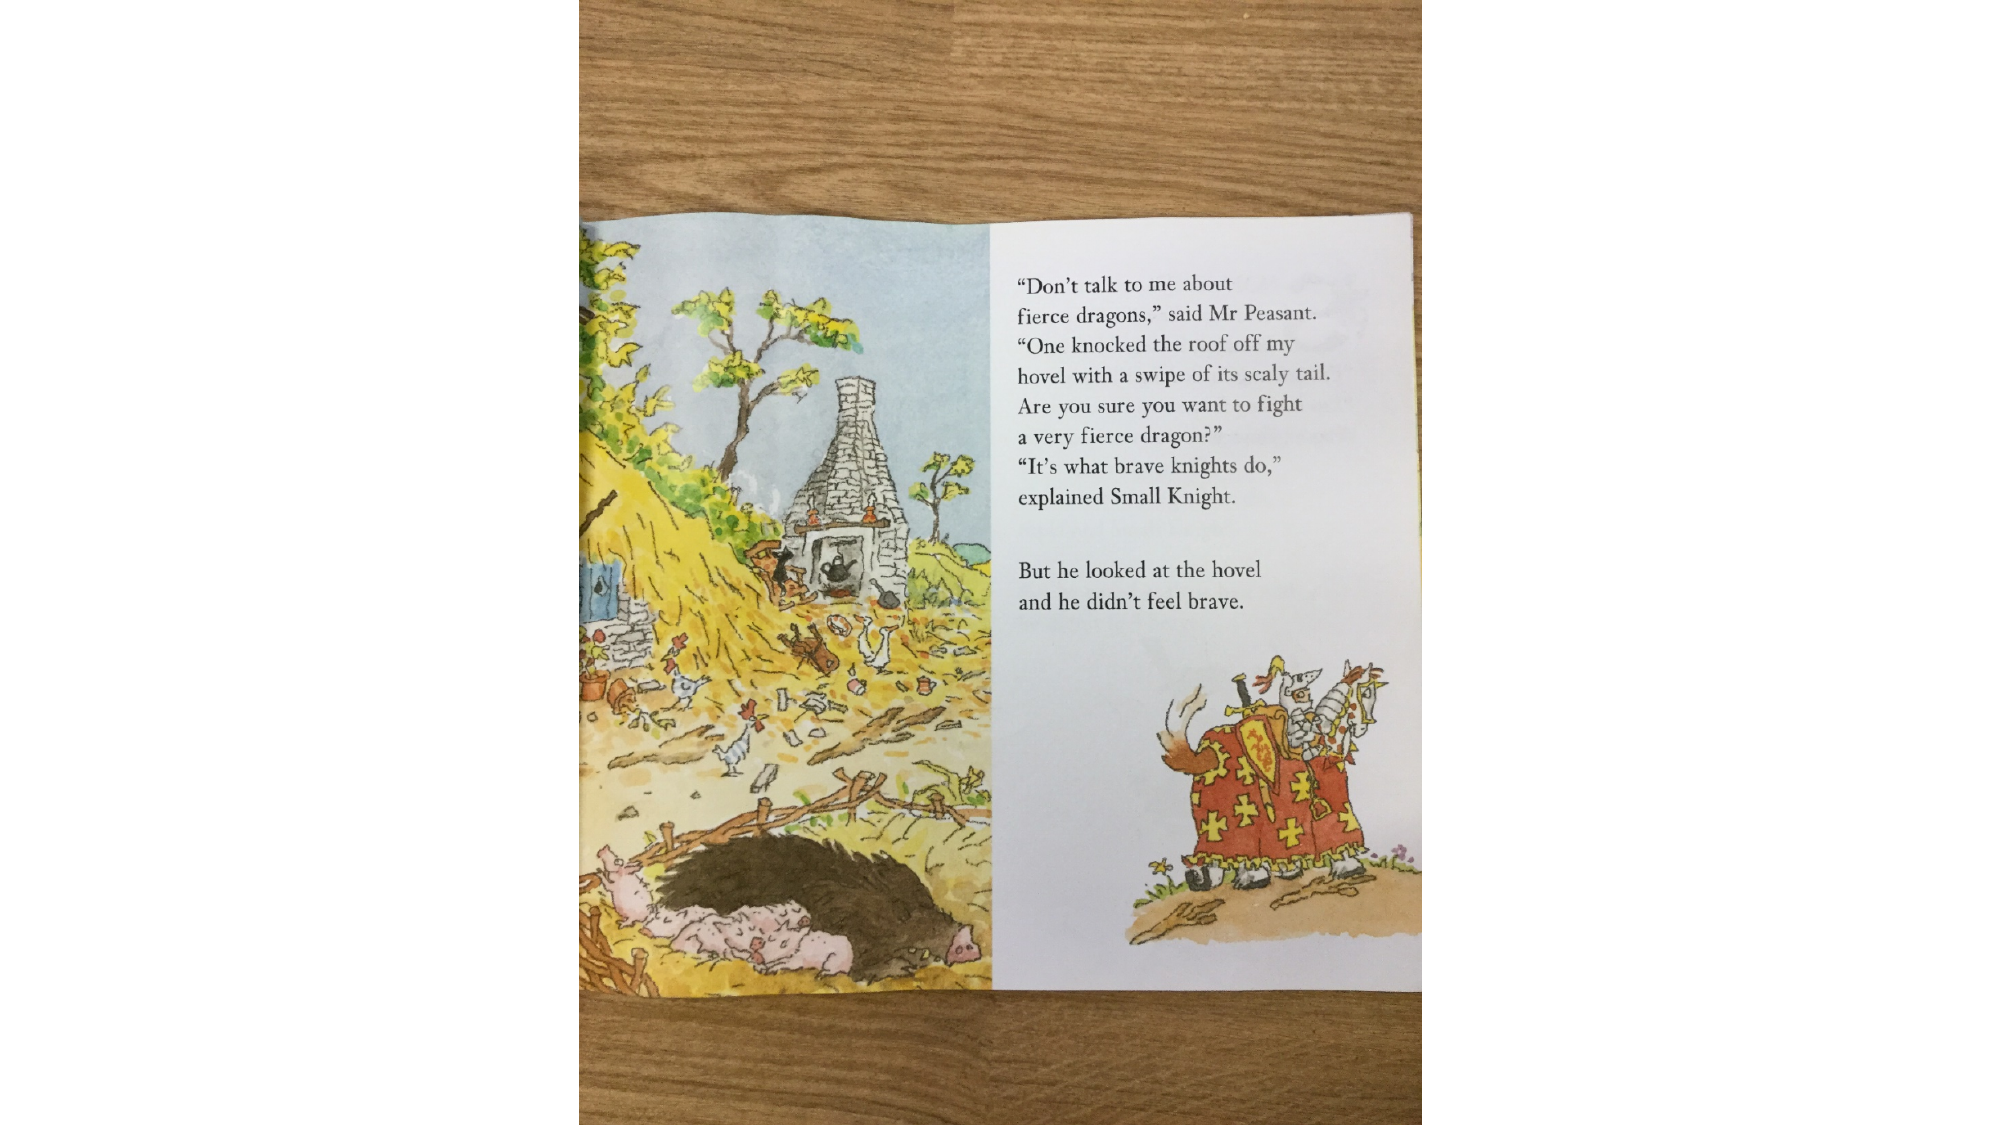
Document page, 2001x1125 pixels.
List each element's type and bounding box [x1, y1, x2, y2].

picture [437, 1, 1563, 1124]
